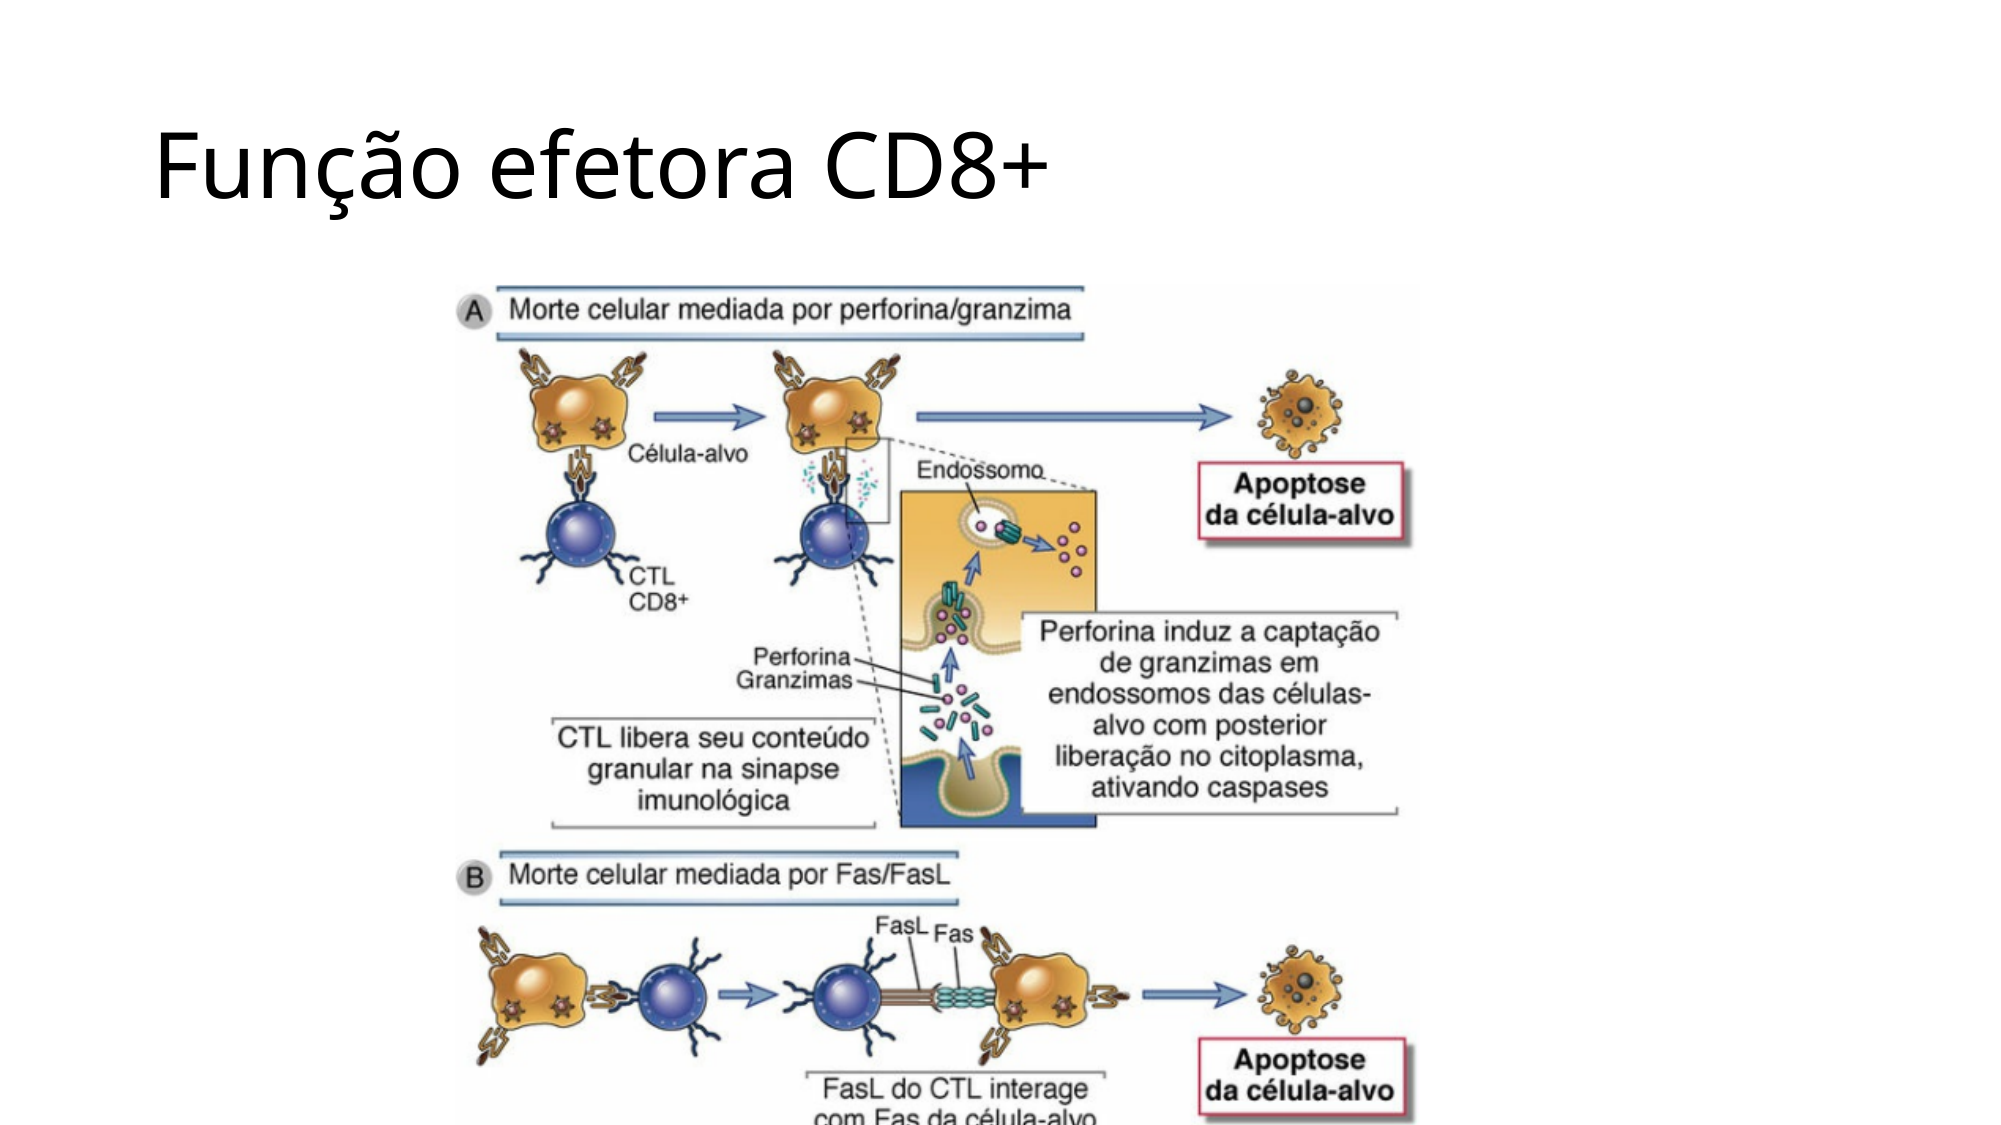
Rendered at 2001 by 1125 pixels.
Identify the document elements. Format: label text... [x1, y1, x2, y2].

picture [393, 254, 1442, 1125]
title Função efetora CD8+ [137, 59, 1863, 278]
